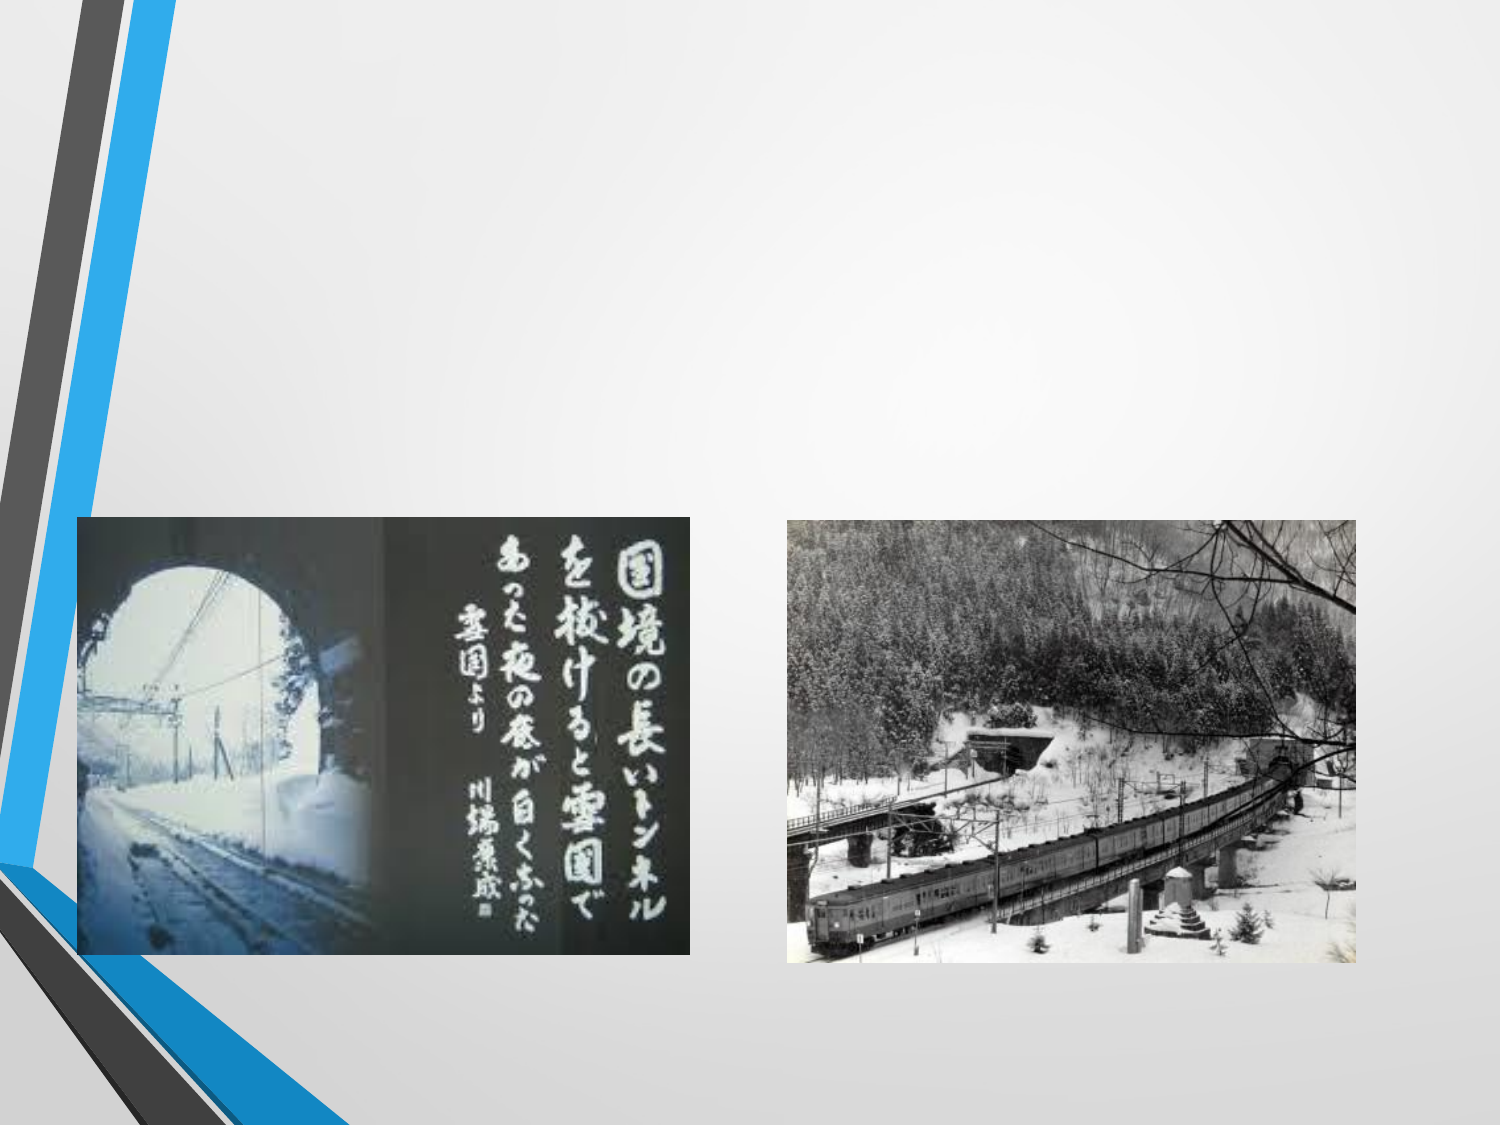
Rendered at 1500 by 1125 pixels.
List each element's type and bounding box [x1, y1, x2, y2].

picture [787, 519, 1356, 964]
list [77, 517, 690, 955]
